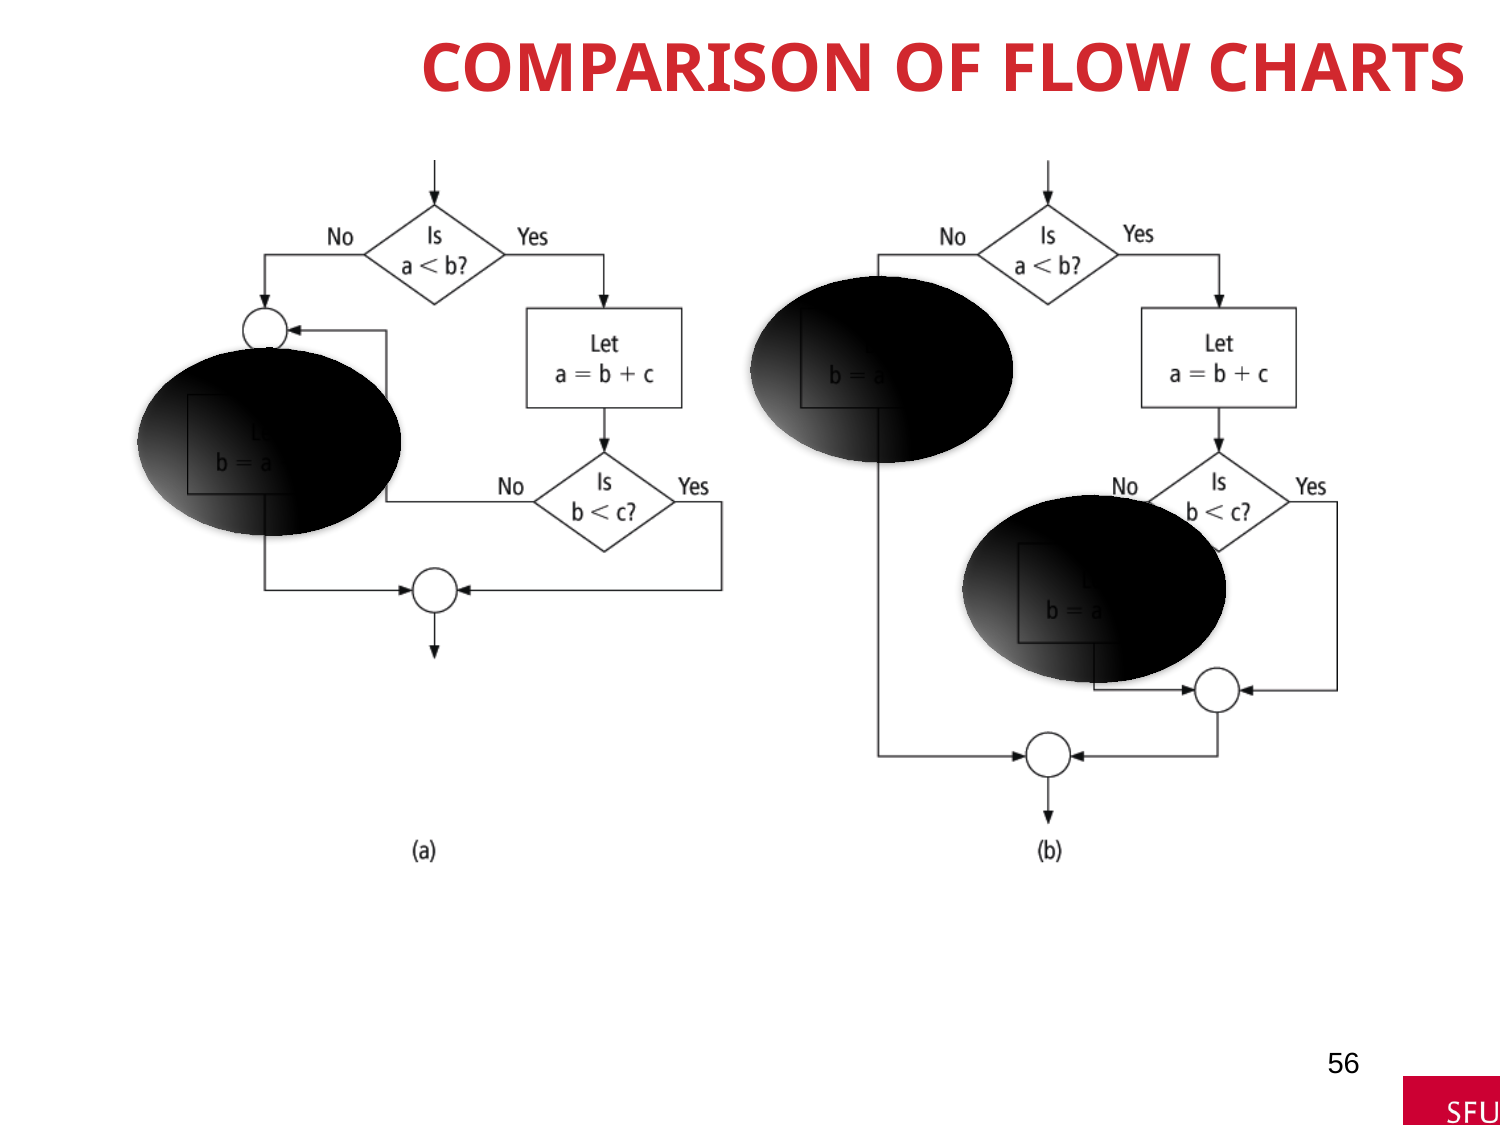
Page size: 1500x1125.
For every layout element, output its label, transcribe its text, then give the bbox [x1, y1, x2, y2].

picture [186, 159, 1338, 865]
text_box [137, 371, 181, 512]
picture [1403, 1113, 1500, 1125]
title Comparison of Flow Charts [24, 20, 1483, 113]
slide_number 56 [1187, 1037, 1500, 1113]
